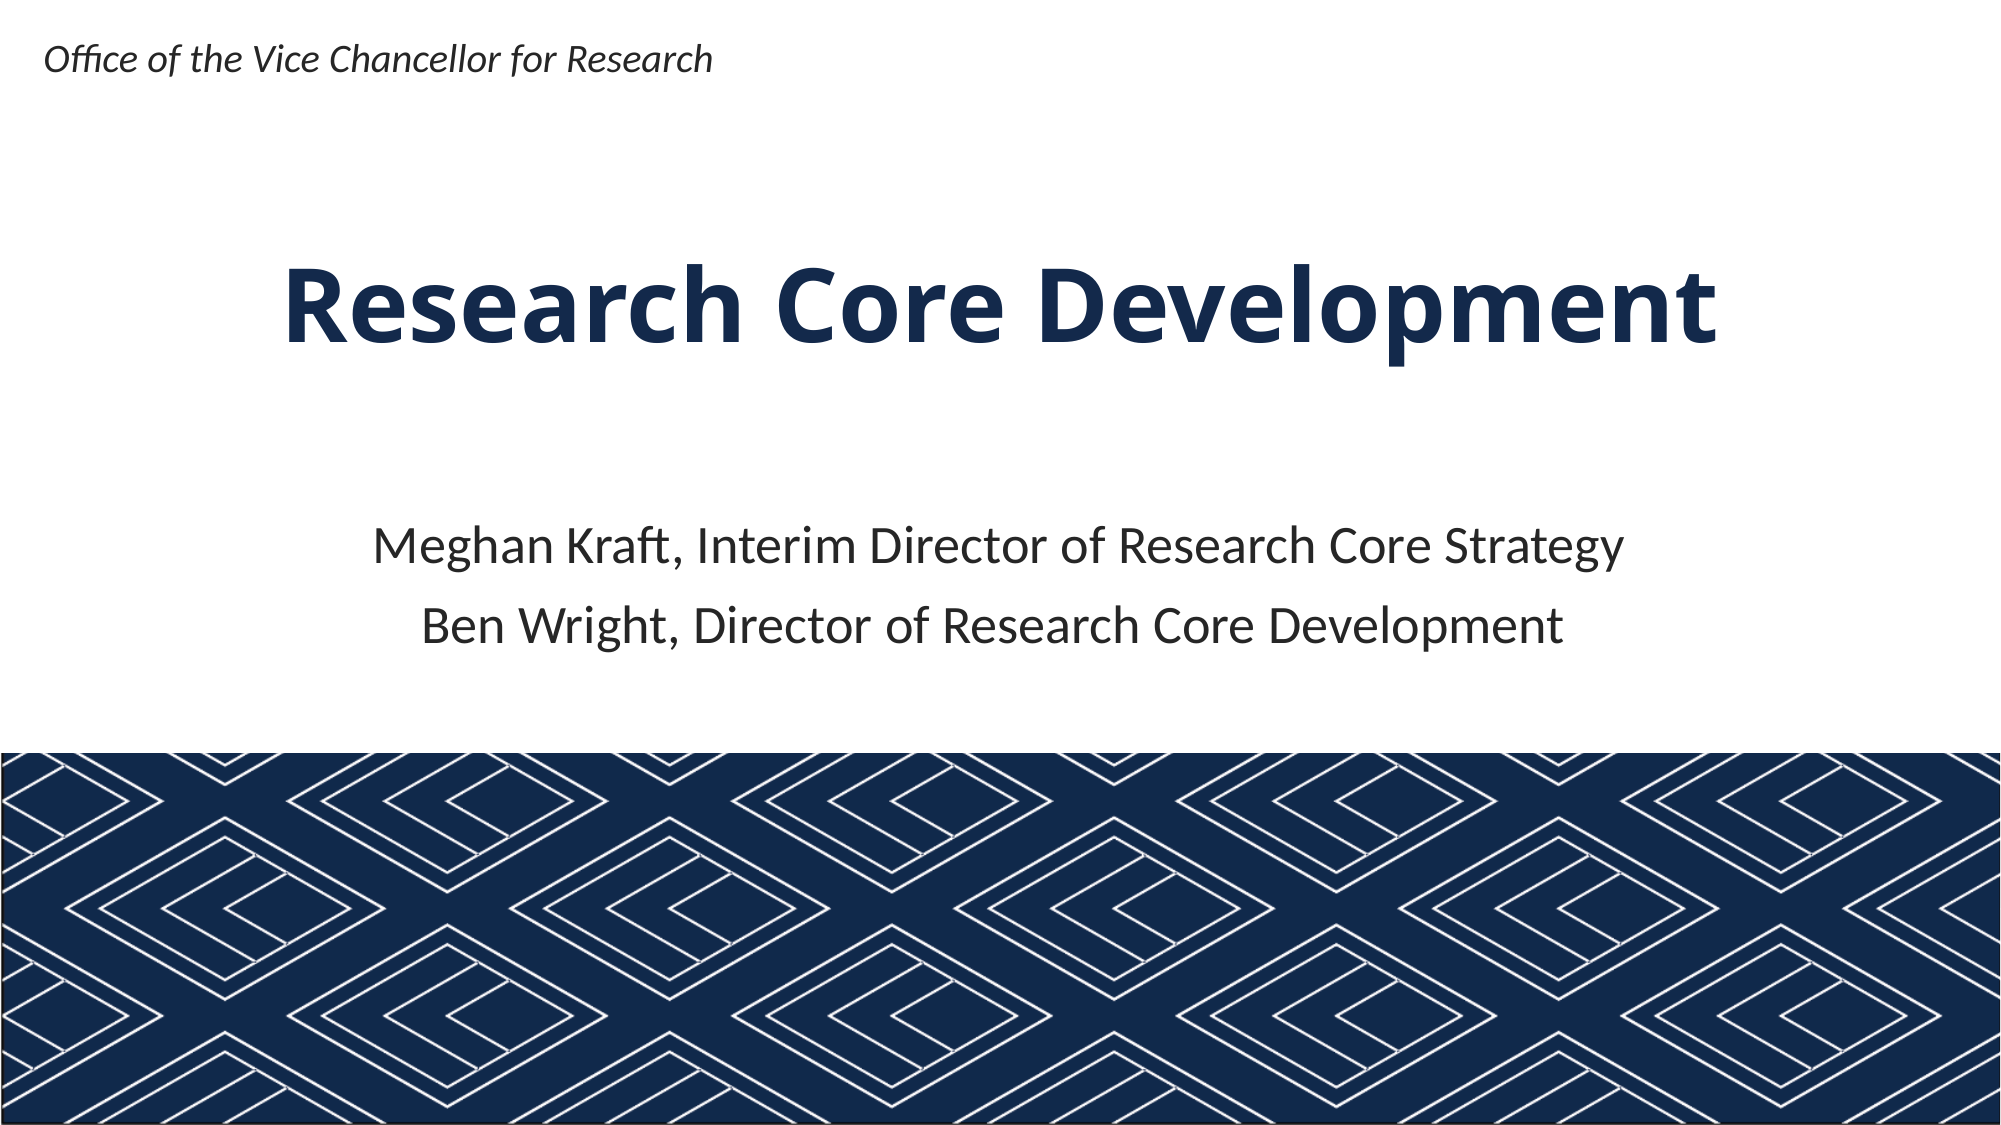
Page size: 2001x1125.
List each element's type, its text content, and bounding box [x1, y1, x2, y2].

subtitle Office of the Vice Chancellor for Research [26, 30, 732, 95]
picture [0, 753, 2001, 1121]
title Research Core Development [249, 246, 1750, 394]
list Meghan Kraft, Interim Director of Research Core Strategy Ben Wright, Director of Research Core Development [249, 509, 1750, 708]
